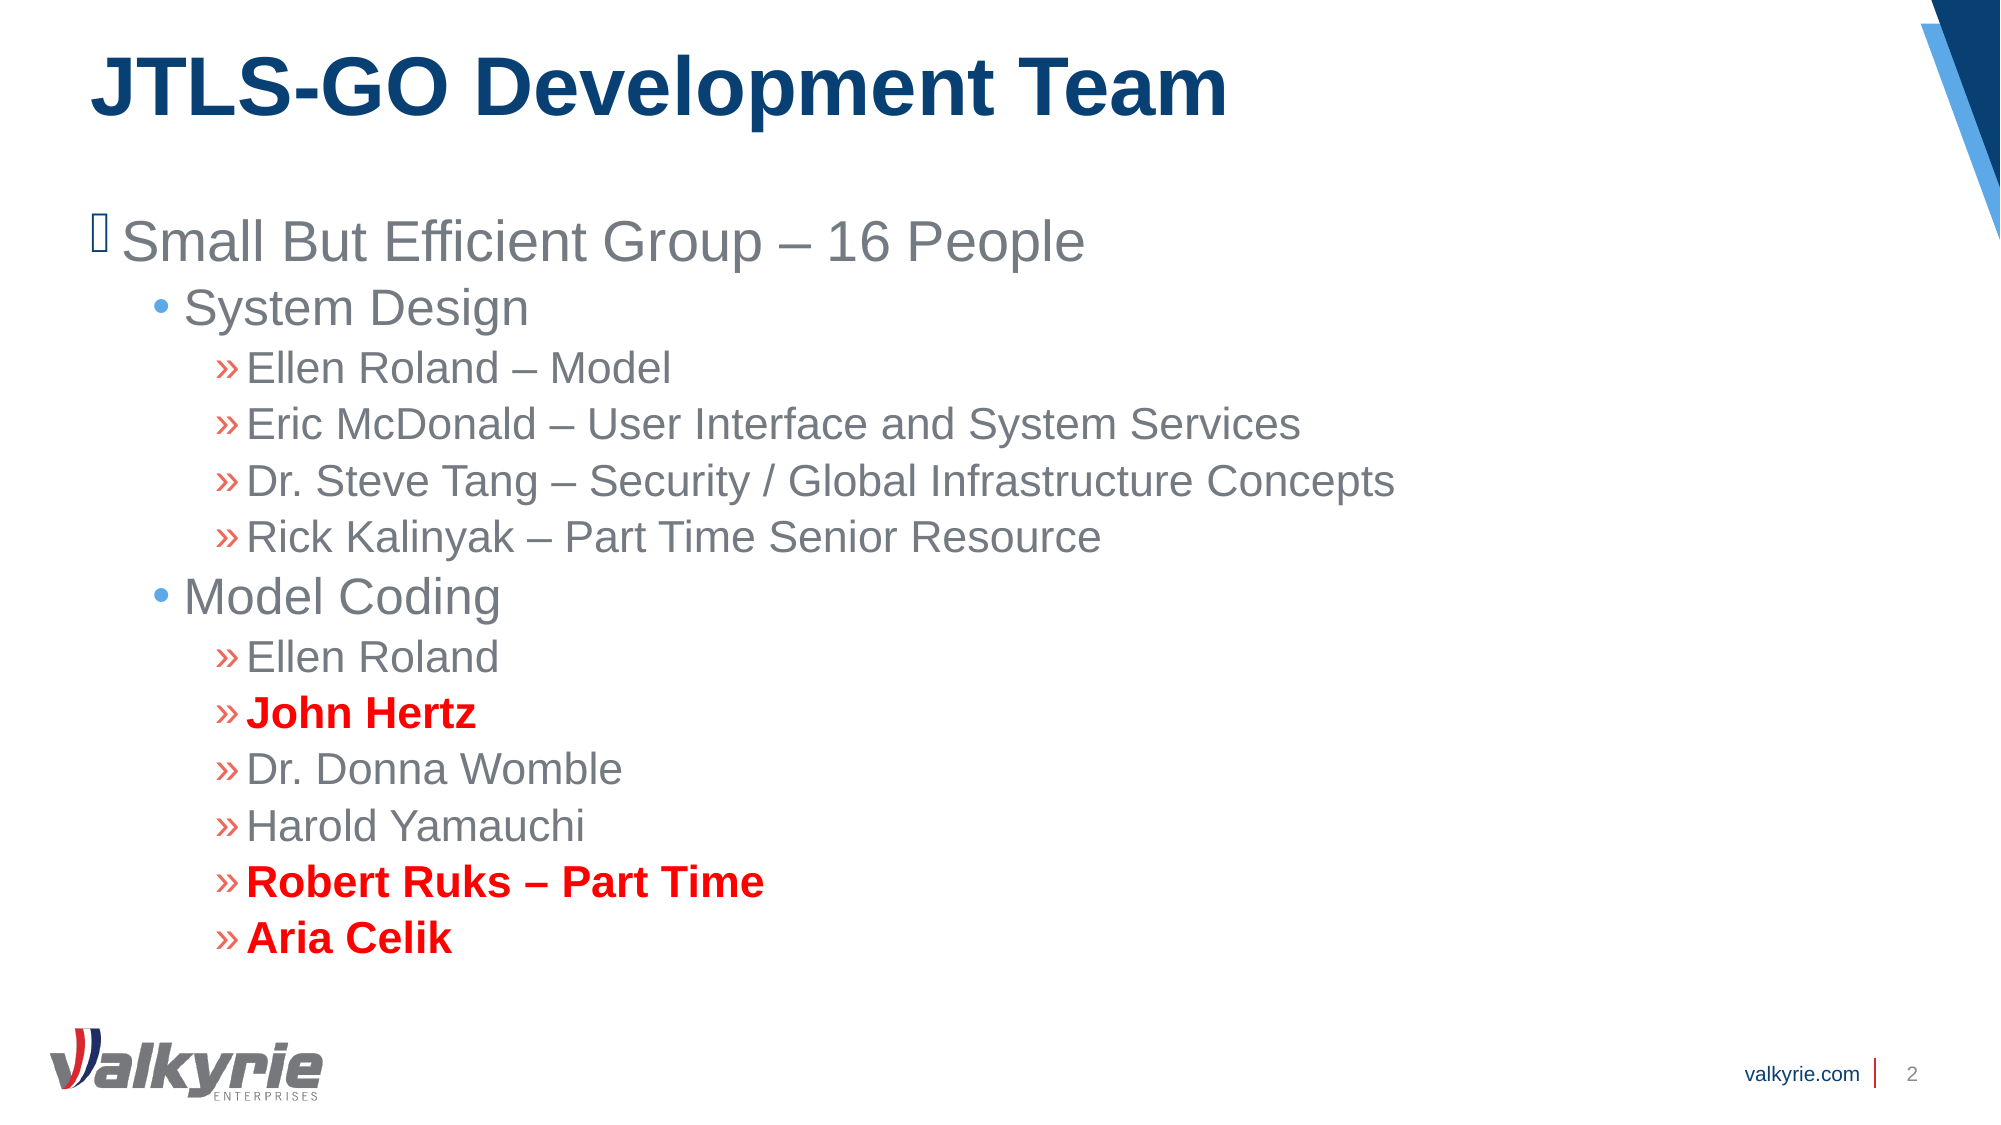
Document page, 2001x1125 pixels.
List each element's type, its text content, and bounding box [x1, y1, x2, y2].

slide_number 2 [1875, 1042, 1950, 1103]
picture [34, 1018, 335, 1112]
title JTLS-GO Development Team [75, 19, 1800, 158]
list Small But Efficient Group – 16 People System Design Ellen Roland – Model Eric McDonald – User Interface and System Services Dr. Steve Tang – Security / Global Infrastructure Concepts Rick Kalinyak – Part Time Senior Resource Model Coding Ellen Roland John Hertz Dr. Donna Womble Harold Yamauchi Robert Ruks – Part Time Aria Celik [75, 196, 1934, 976]
